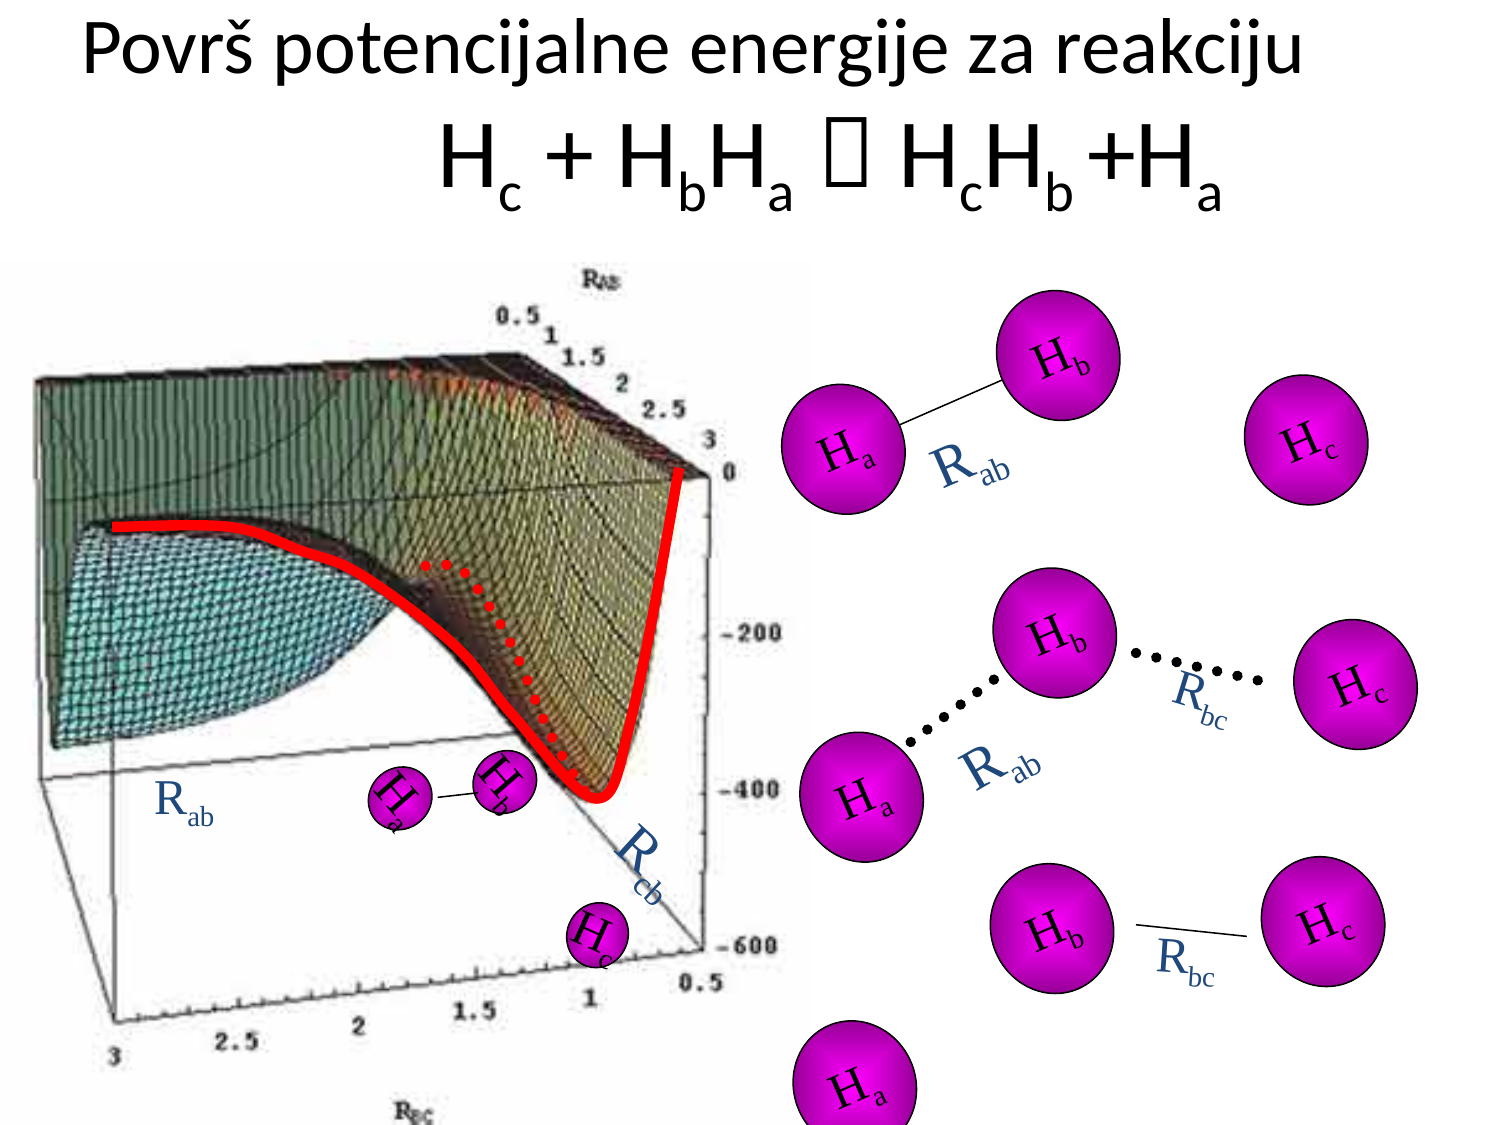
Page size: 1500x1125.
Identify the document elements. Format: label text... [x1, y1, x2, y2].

text_box Hc [1261, 856, 1385, 987]
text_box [414, 704, 491, 876]
text_box Ha [816, 732, 924, 863]
title Površ potencijalne energije za reakciju Hc + HbHa  HcHb +Ha [17, 0, 1495, 235]
text_box Hc [1244, 375, 1368, 505]
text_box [782, 289, 1120, 516]
text_box Hb [993, 568, 1117, 698]
text_box Ha [815, 1020, 917, 1125]
text_box Hc [1293, 619, 1418, 750]
text_box Hb [990, 863, 1114, 994]
text_box Rbc [1148, 642, 1260, 749]
text_box Rbc [1138, 913, 1274, 1005]
text_box Rab [930, 692, 1065, 825]
picture [0, 262, 811, 1125]
